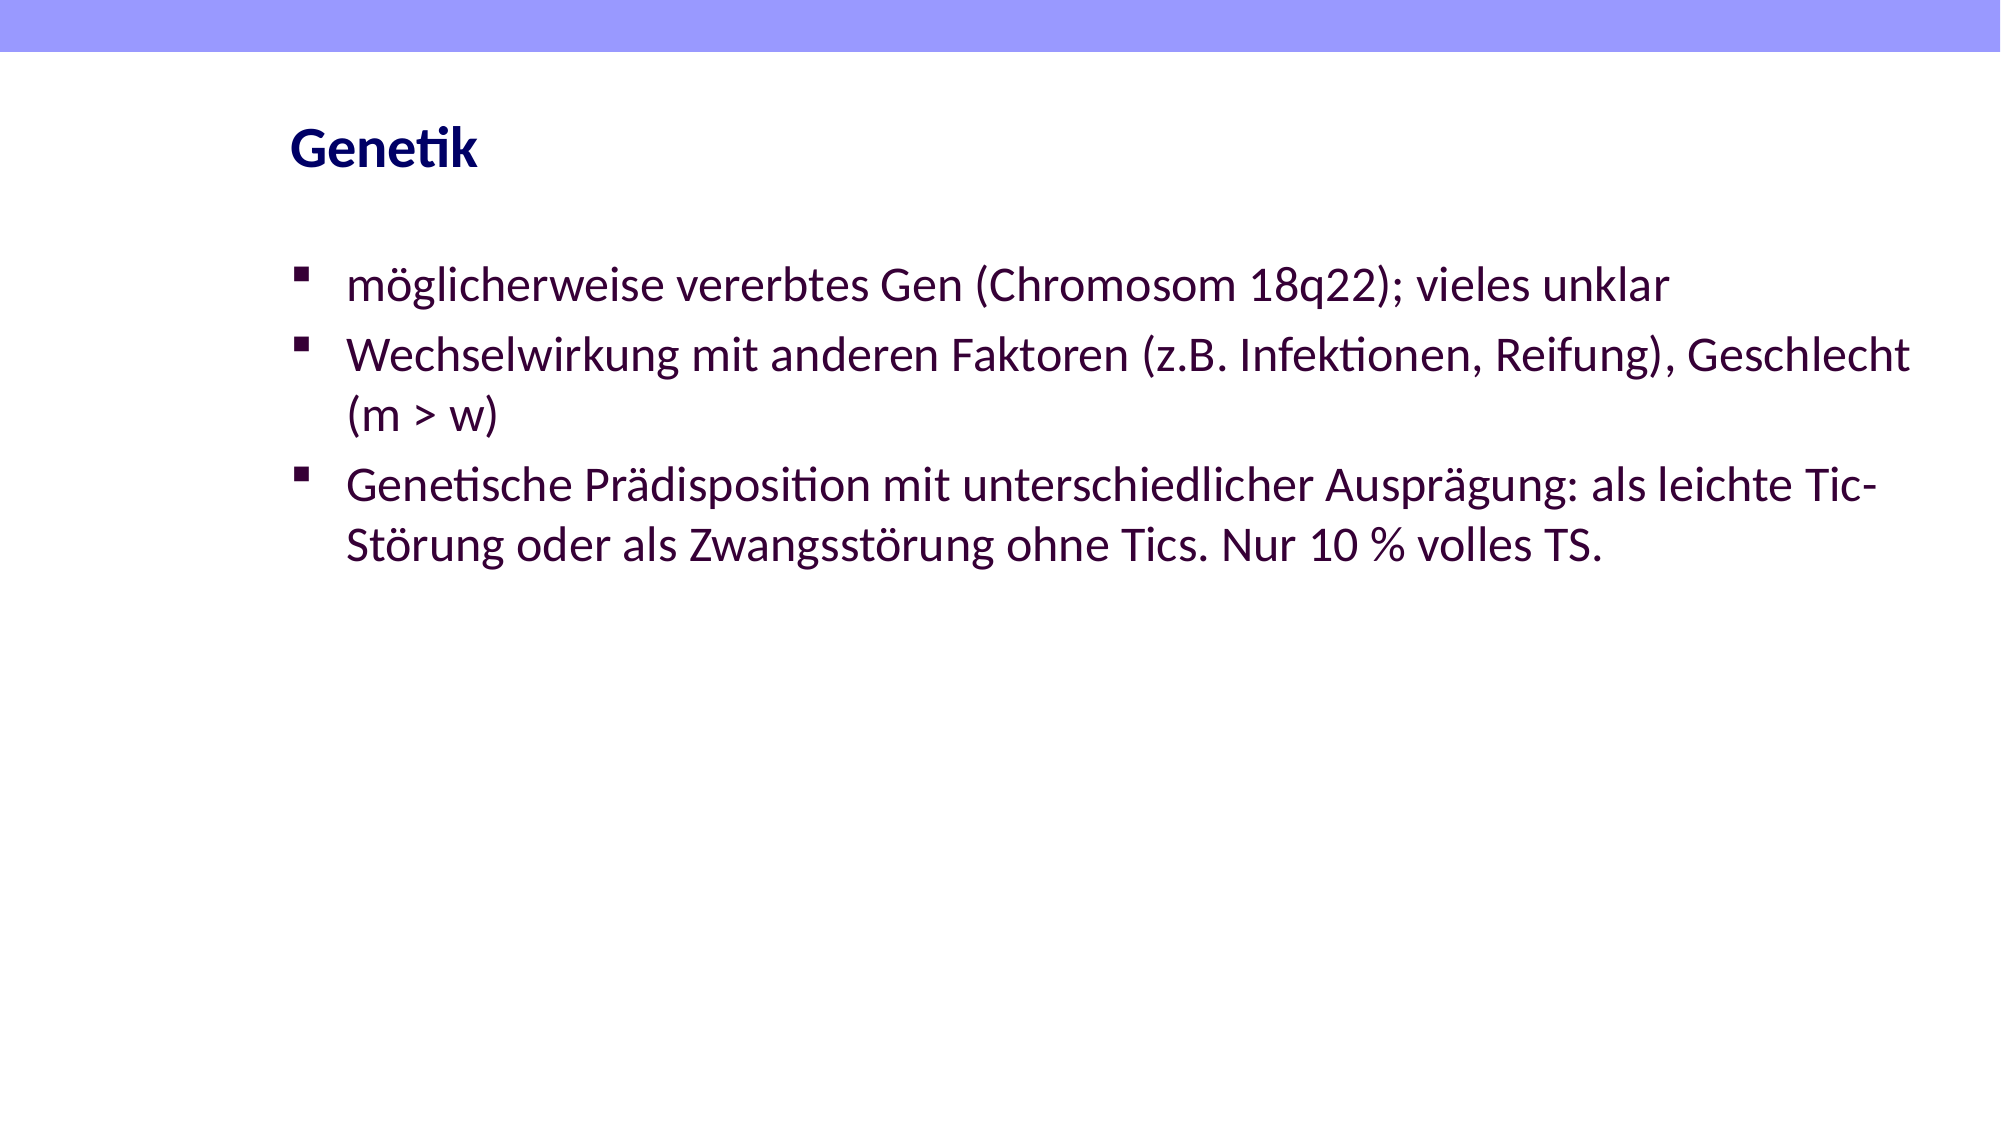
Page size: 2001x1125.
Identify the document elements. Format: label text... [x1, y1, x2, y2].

title Genetik [275, 101, 1945, 226]
list möglicherweise vererbtes Gen (Chromosom 18q22); vieles unklar Wechselwirkung mit anderen Faktoren (z.B. Infektionen, Reifung), Geschlecht (m > w) Genetische Prädisposition mit unterschiedlicher Ausprägung: als leichte Tic-Störung oder als Zwangsstörung ohne Tics. Nur 10 % volles TS. [275, 243, 1978, 1000]
